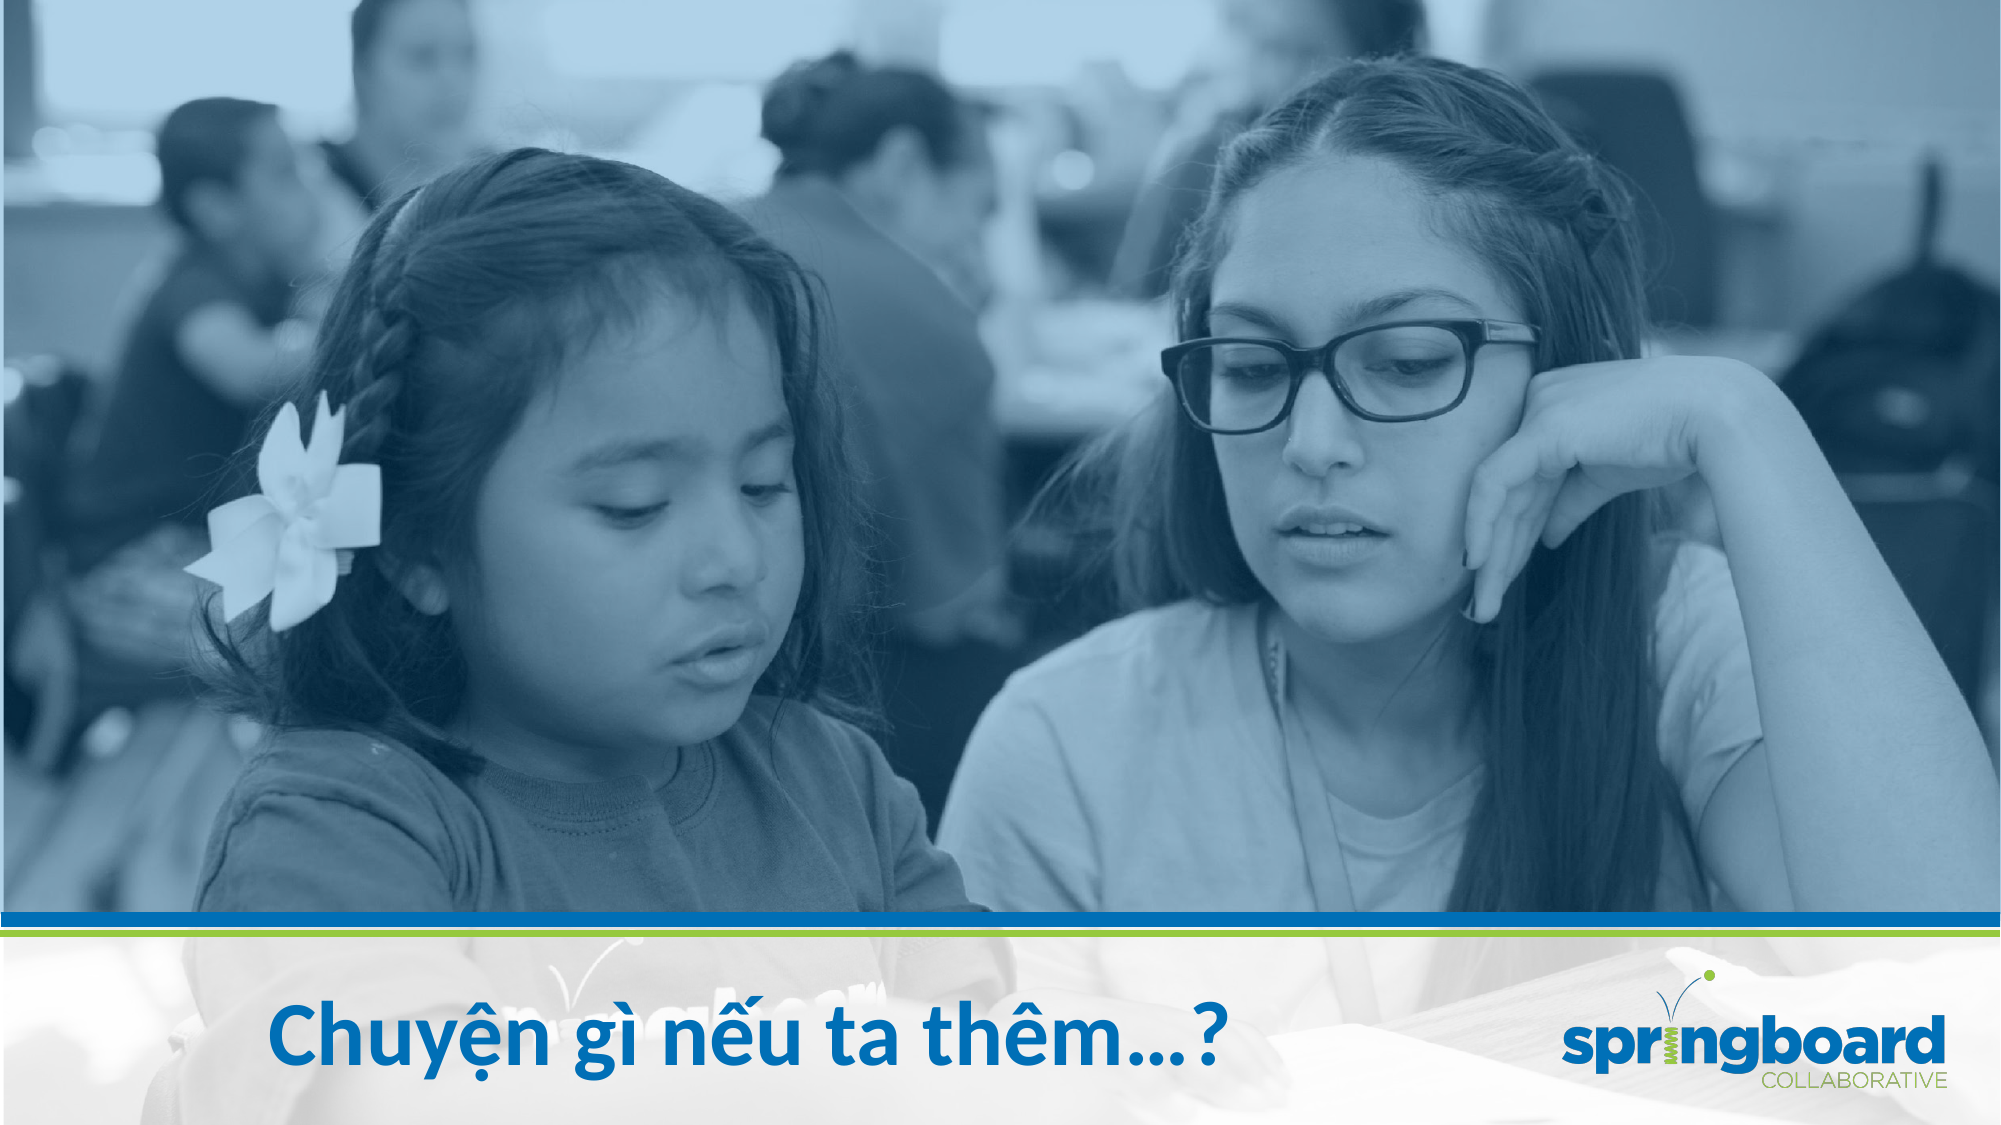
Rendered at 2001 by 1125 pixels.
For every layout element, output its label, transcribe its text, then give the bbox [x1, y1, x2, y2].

title Chuyện gì nếu ta thêm…? [0, 983, 1502, 1076]
picture [1562, 970, 1947, 1088]
picture [3, 0, 2001, 912]
